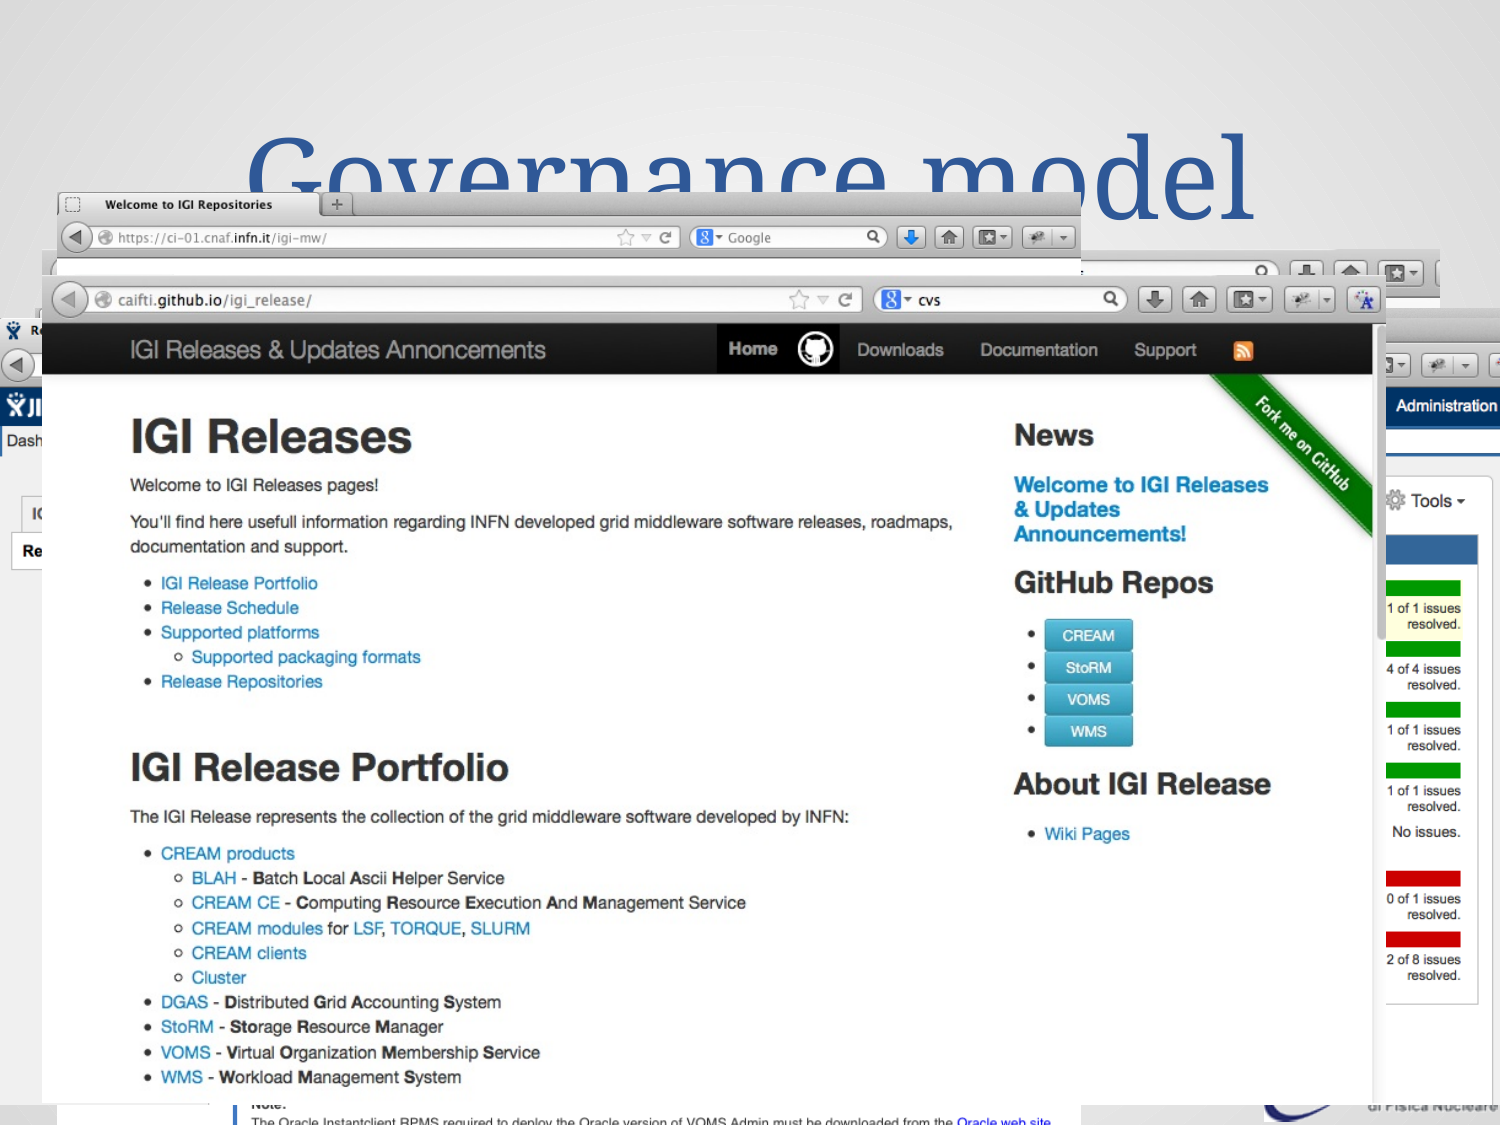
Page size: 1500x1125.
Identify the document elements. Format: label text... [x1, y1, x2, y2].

picture [0, 192, 1500, 1125]
title Governance model [75, 38, 1425, 248]
